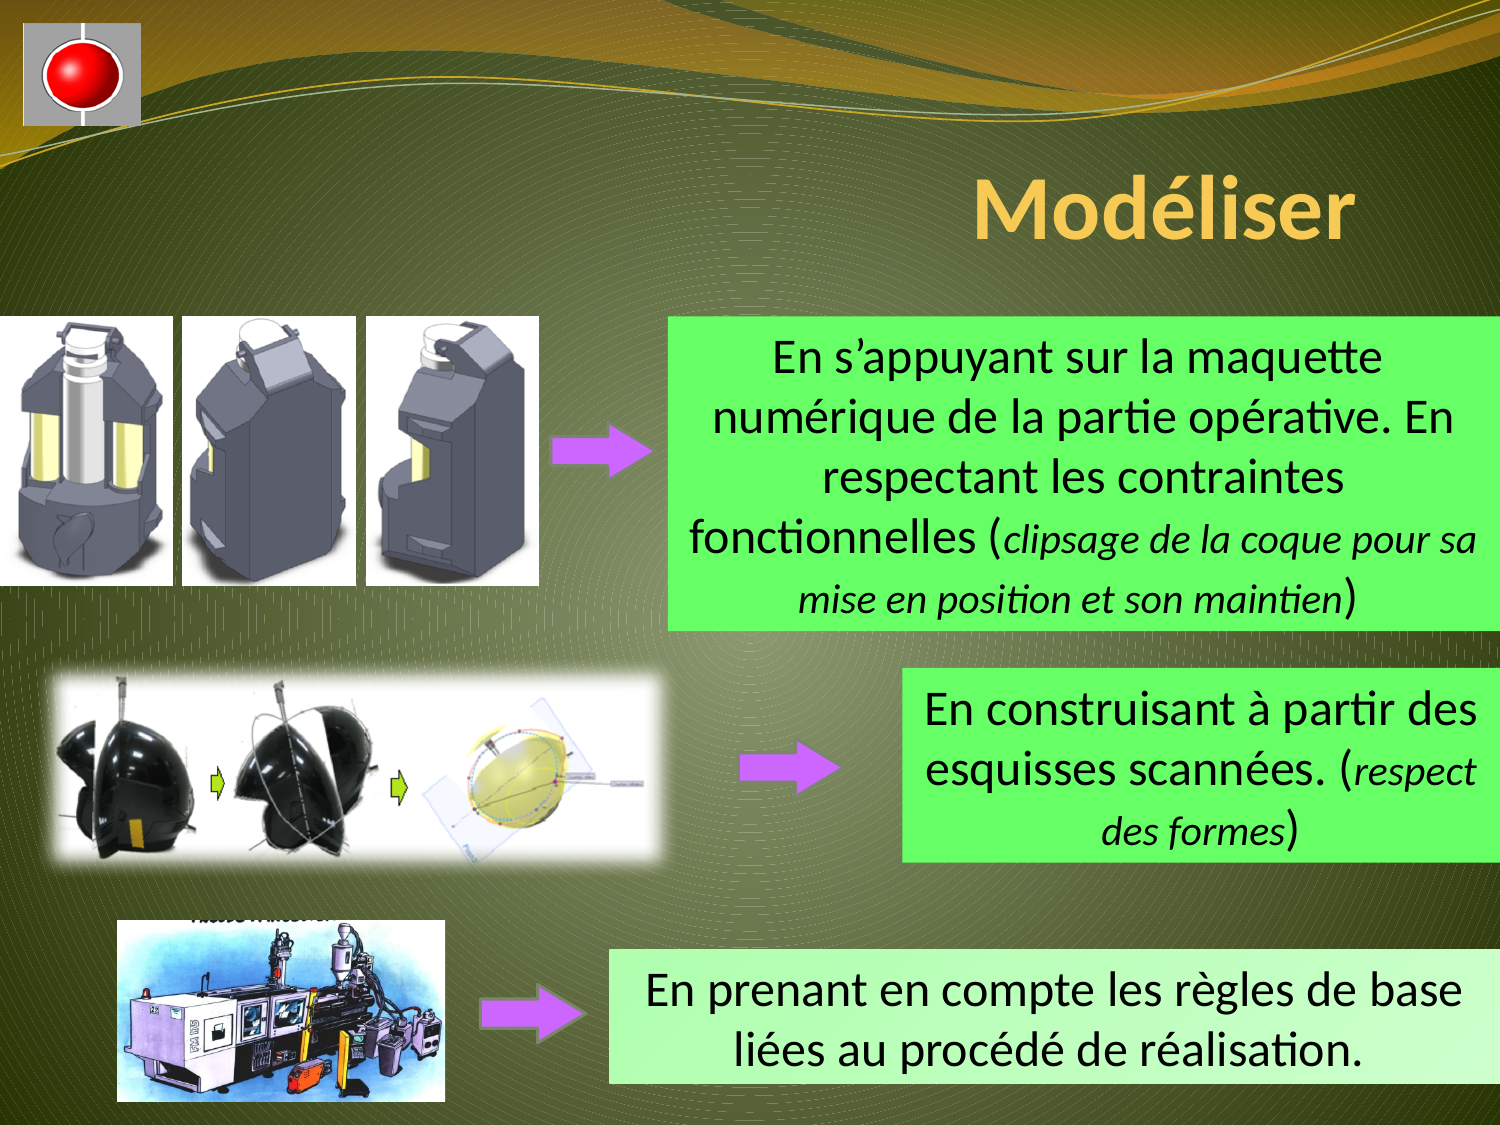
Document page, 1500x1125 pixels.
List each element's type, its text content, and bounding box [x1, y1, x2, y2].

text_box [34, 655, 1500, 880]
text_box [116, 920, 1500, 1102]
title Modéliser [878, 140, 1454, 258]
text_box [0, 316, 1500, 635]
picture [23, 23, 141, 126]
